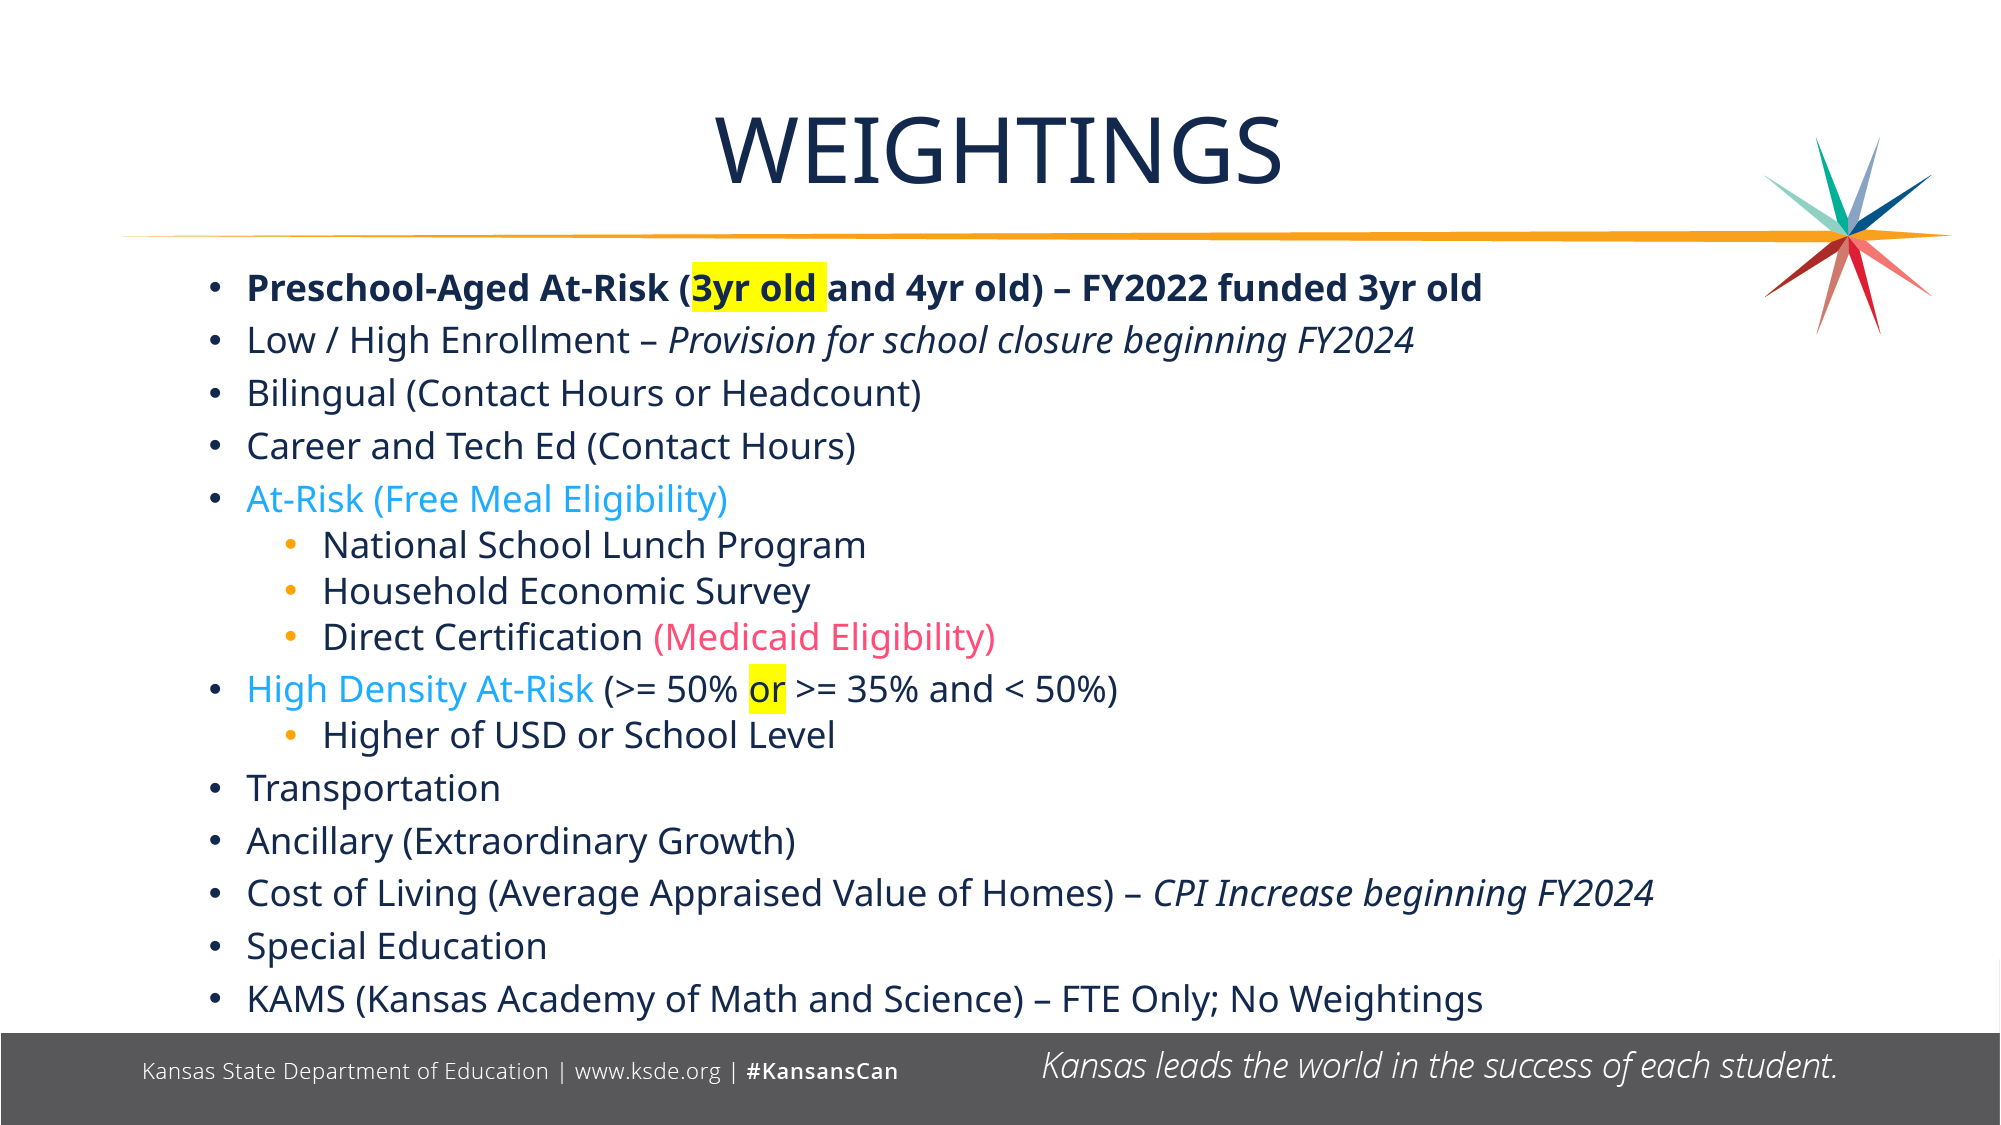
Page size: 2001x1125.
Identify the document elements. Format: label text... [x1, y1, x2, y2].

list Preschool-Aged At-Risk (3yr old and 4yr old) – FY2022 funded 3yr old Low / High Enrollment – Provision for school closure beginning FY2024 Bilingual (Contact Hours or Headcount) Career and Tech Ed (Contact Hours) At-Risk (Free Meal Eligibility) National School Lunch Program Household Economic Survey Direct Certification (Medicaid Eligibility) High Density At-Risk (>= 50% or >= 35% and < 50%) Higher of USD or School Level Transportation Ancillary (Extraordinary Growth) Cost of Living (Average Appraised Value of Homes) – CPI Increase beginning FY2024 Special Education KAMS (Kansas Academy of Math and Science) – FTE Only; No Weightings [193, 262, 1738, 1032]
title WEIGHTINGS [137, 59, 1863, 249]
picture [0, 0, 2000, 1125]
